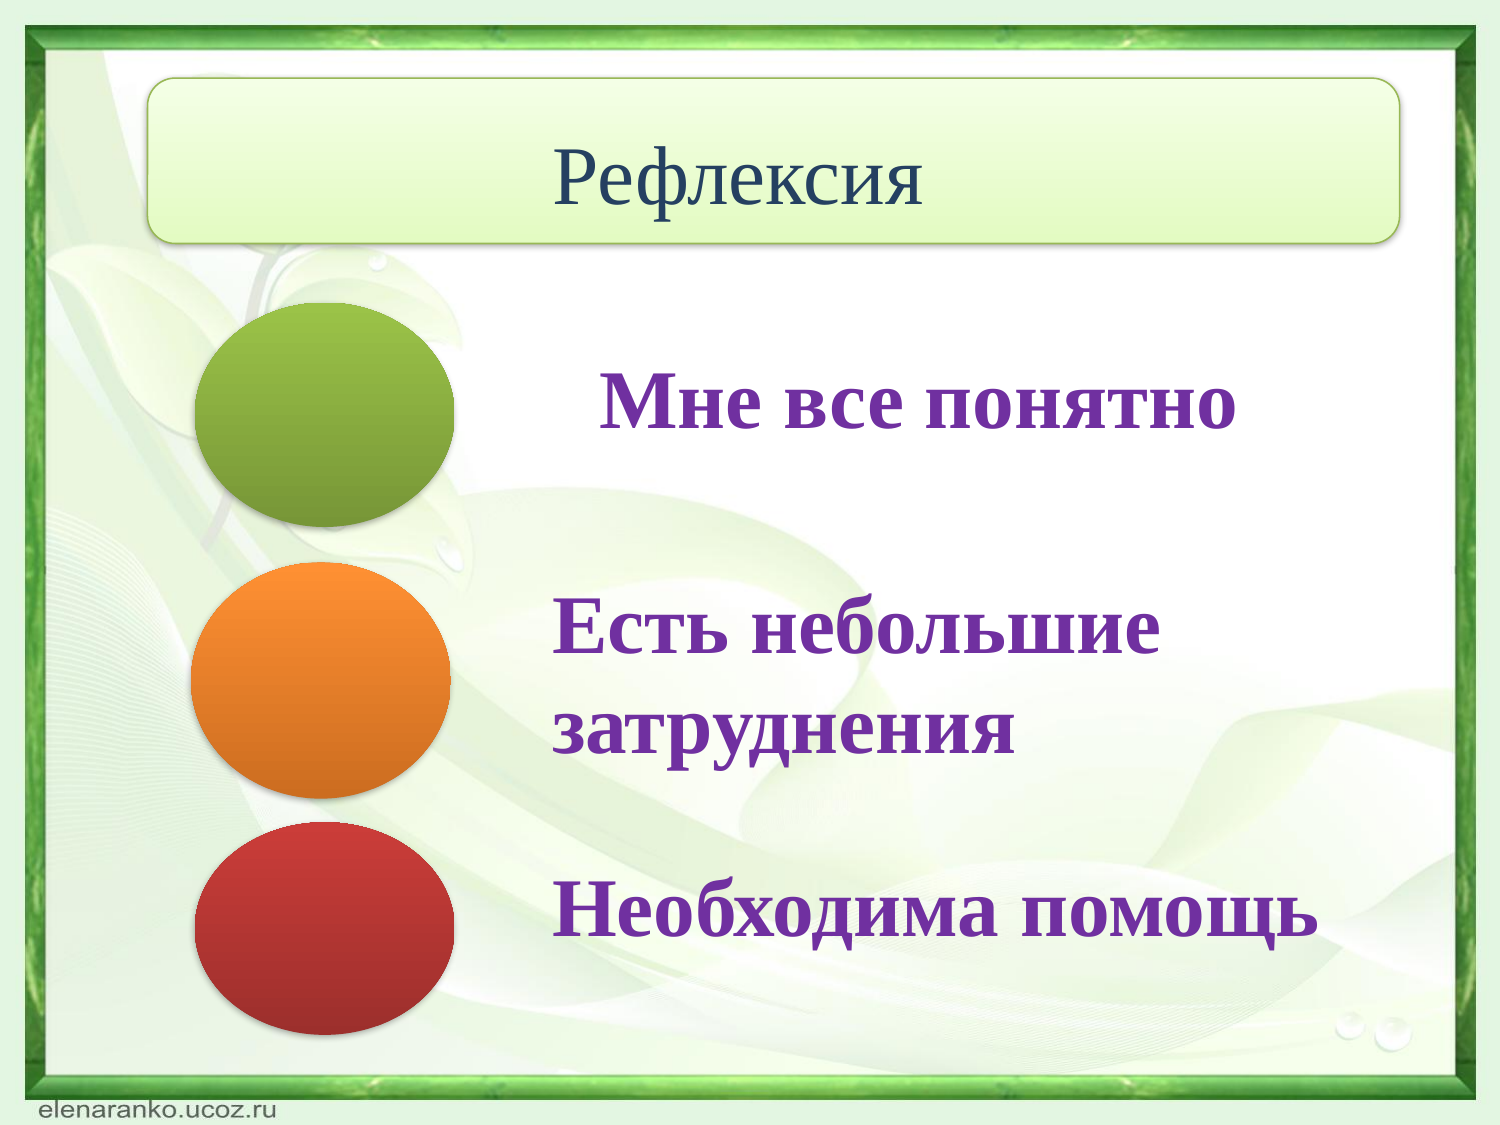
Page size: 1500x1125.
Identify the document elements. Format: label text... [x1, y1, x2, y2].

text_box Рефлексия [230, 113, 1247, 229]
text_box Мне все понятно [584, 338, 1353, 453]
text_box [194, 302, 455, 528]
text_box [190, 562, 451, 799]
picture [0, 0, 1500, 1125]
text_box [194, 822, 455, 1035]
text_box Необходима помощь [537, 846, 1400, 961]
text_box Есть небольшие затруднения [537, 562, 1459, 778]
text_box [146, 77, 1401, 245]
